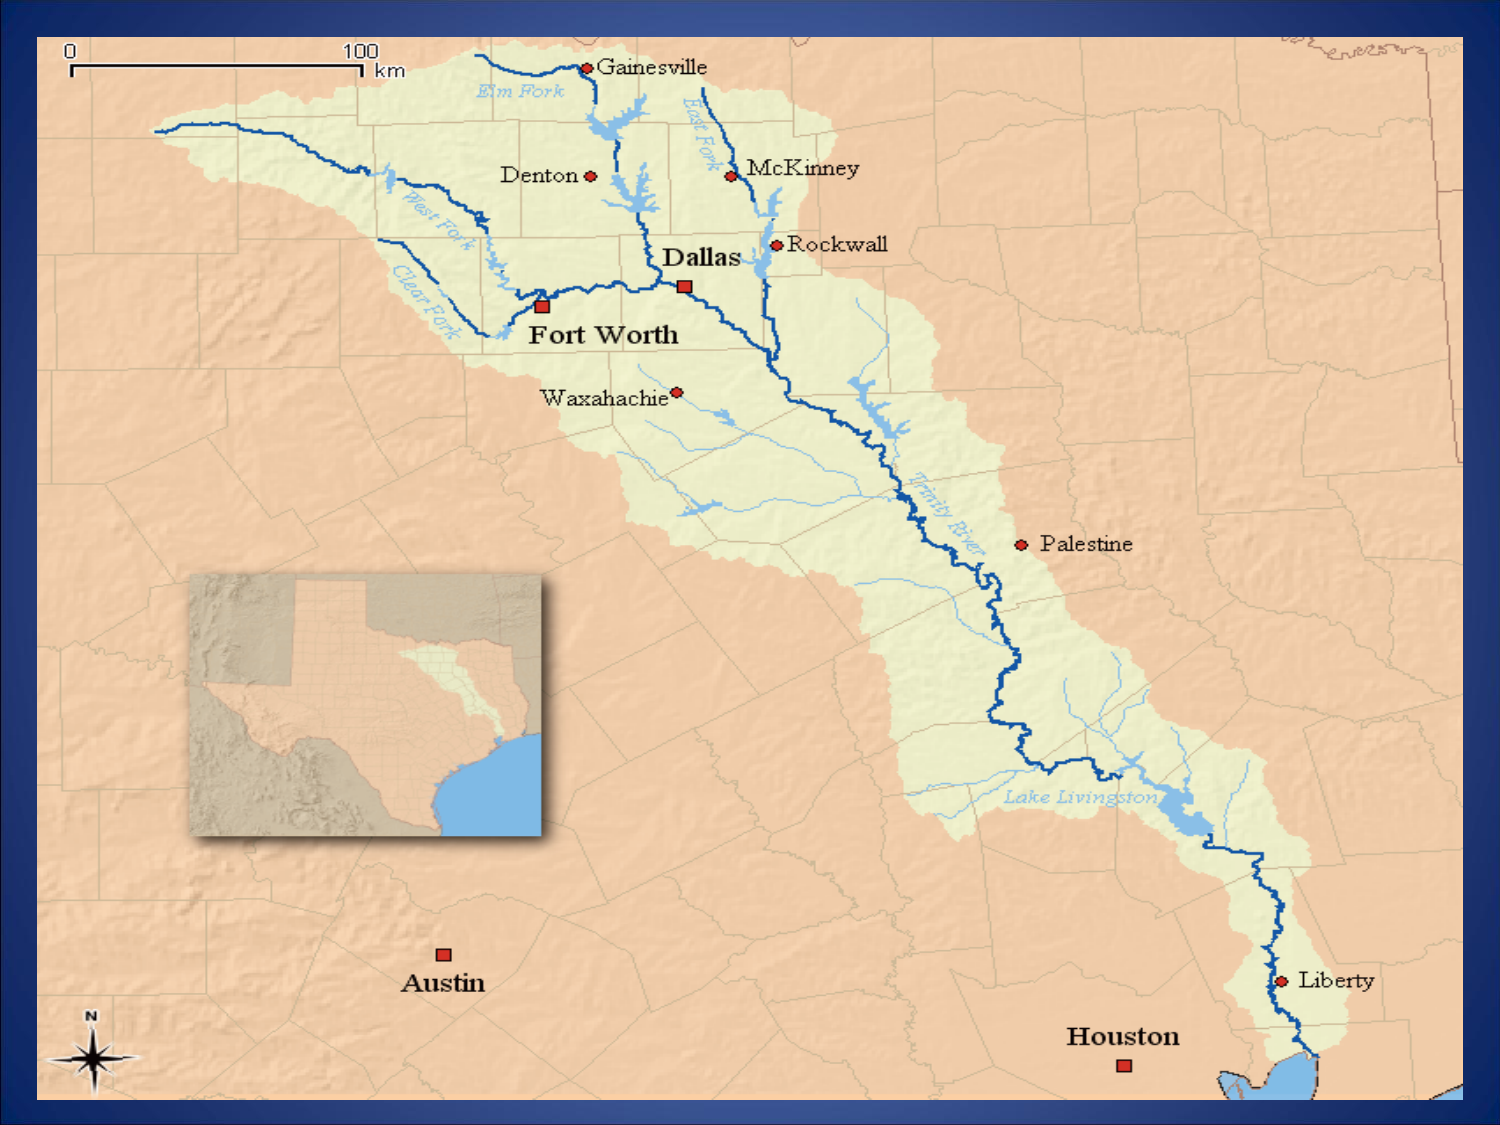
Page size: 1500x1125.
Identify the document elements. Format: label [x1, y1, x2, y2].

list [37, 37, 1463, 1101]
picture [0, 0, 1500, 1125]
